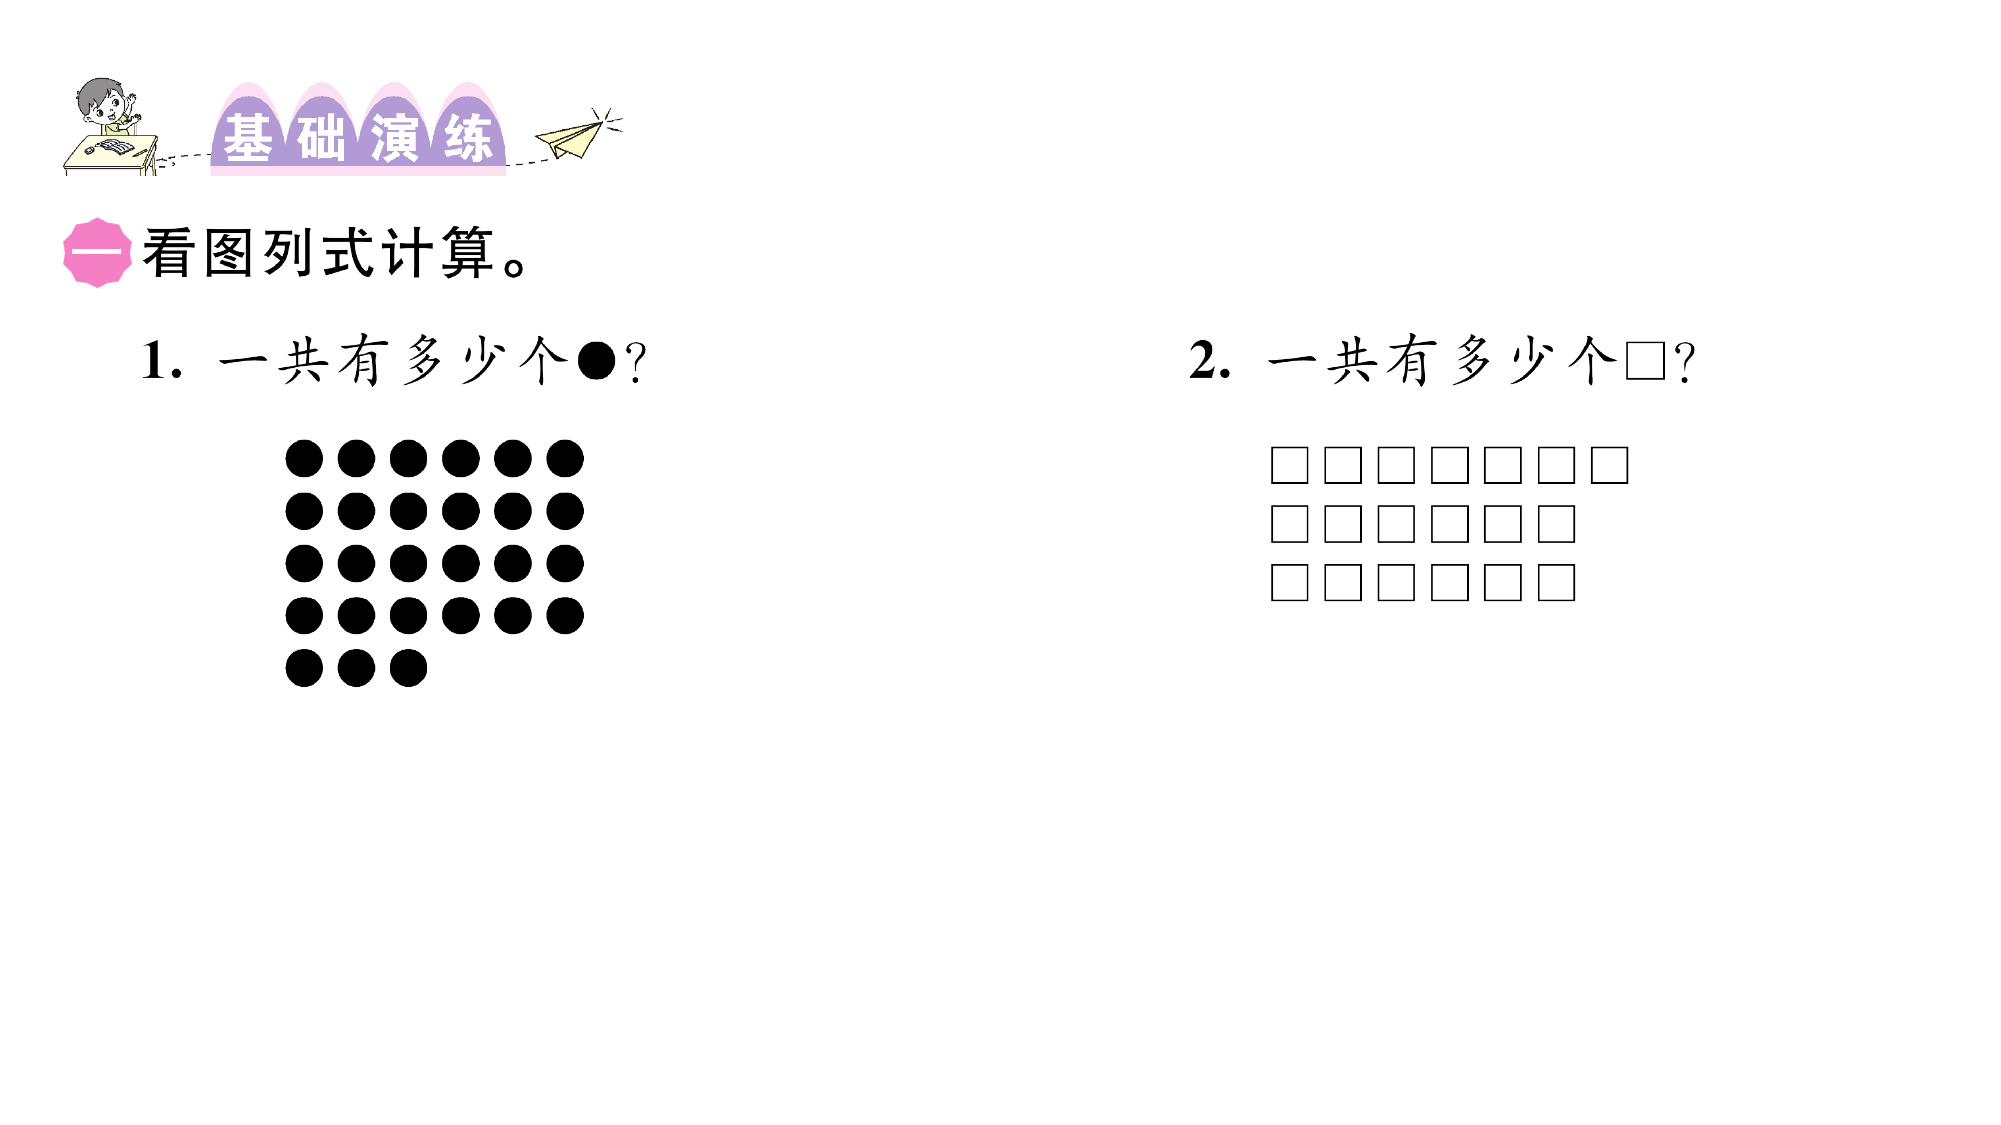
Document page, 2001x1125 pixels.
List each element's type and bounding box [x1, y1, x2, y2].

picture [58, 58, 1949, 815]
